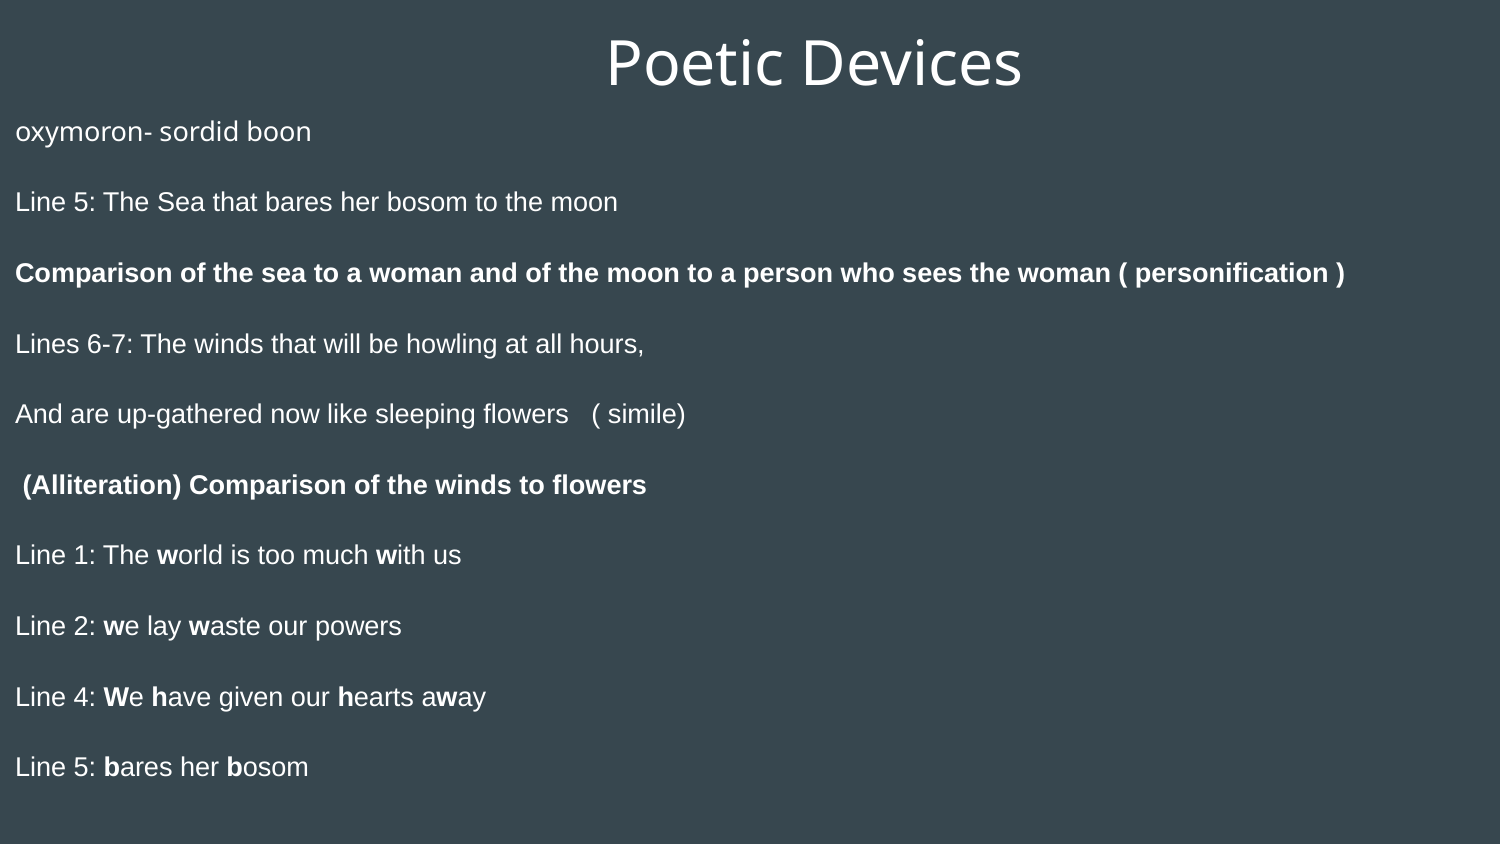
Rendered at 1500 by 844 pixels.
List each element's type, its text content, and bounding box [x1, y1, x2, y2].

title Poetic Devices [21, 7, 1420, 102]
list oxymoron- sordid boon Line 5: The Sea that bares her bosom to the moon Comparison of the sea to a woman and of the moon to a person who sees the woman ( personification ) Lines 6-7: The winds that will be howling at all hours, And are up-gathered now like sleeping flowers ( simile) (Alliteration) Comparison of the winds to flowers Line 1: The world is too much with us Line 2: we lay waste our powers Line 4: We have given our hearts away Line 5: bares her bosom [0, 94, 1398, 844]
